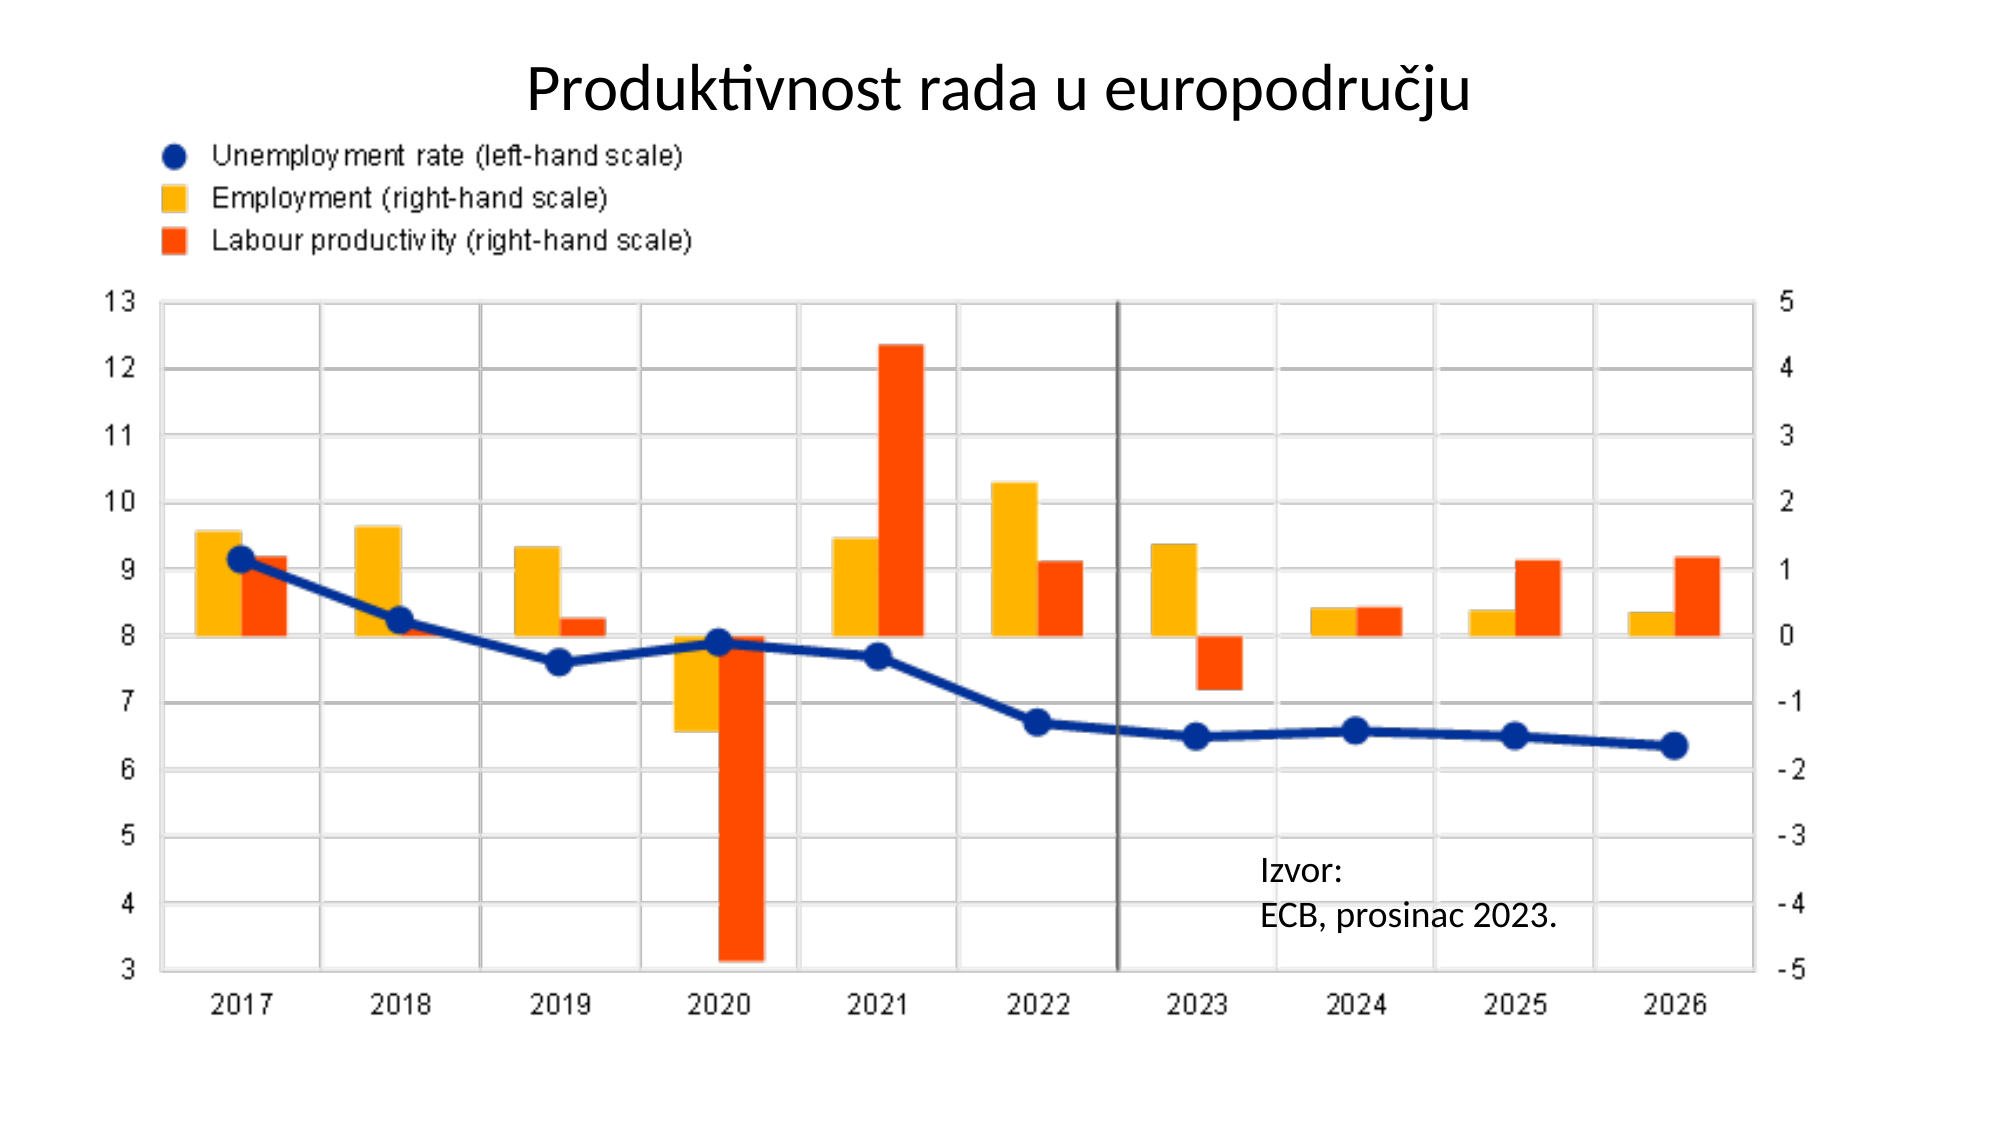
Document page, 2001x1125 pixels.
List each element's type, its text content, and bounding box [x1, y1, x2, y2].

text_box Produktivnost rada u europodručju [511, 36, 1489, 131]
picture [96, 138, 1845, 1041]
